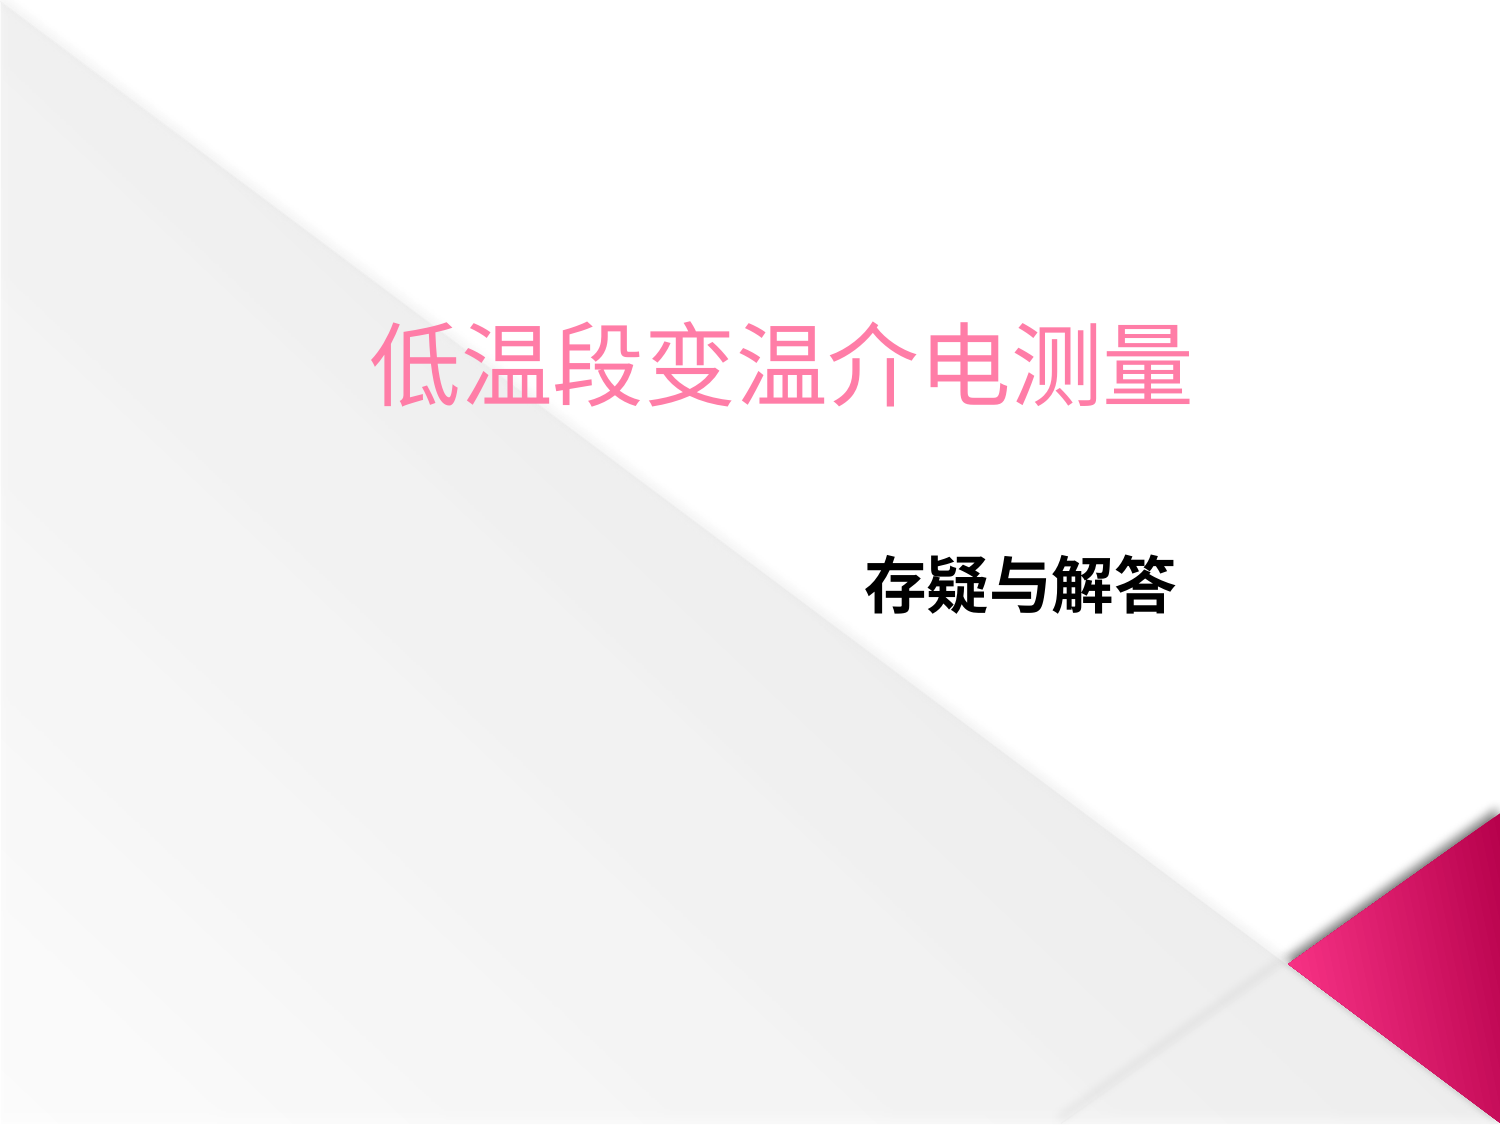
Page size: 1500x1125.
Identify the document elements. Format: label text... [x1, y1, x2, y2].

subtitle 存疑与解答 [147, 538, 1198, 827]
title 低温段变温介电测量 [0, 184, 1210, 426]
